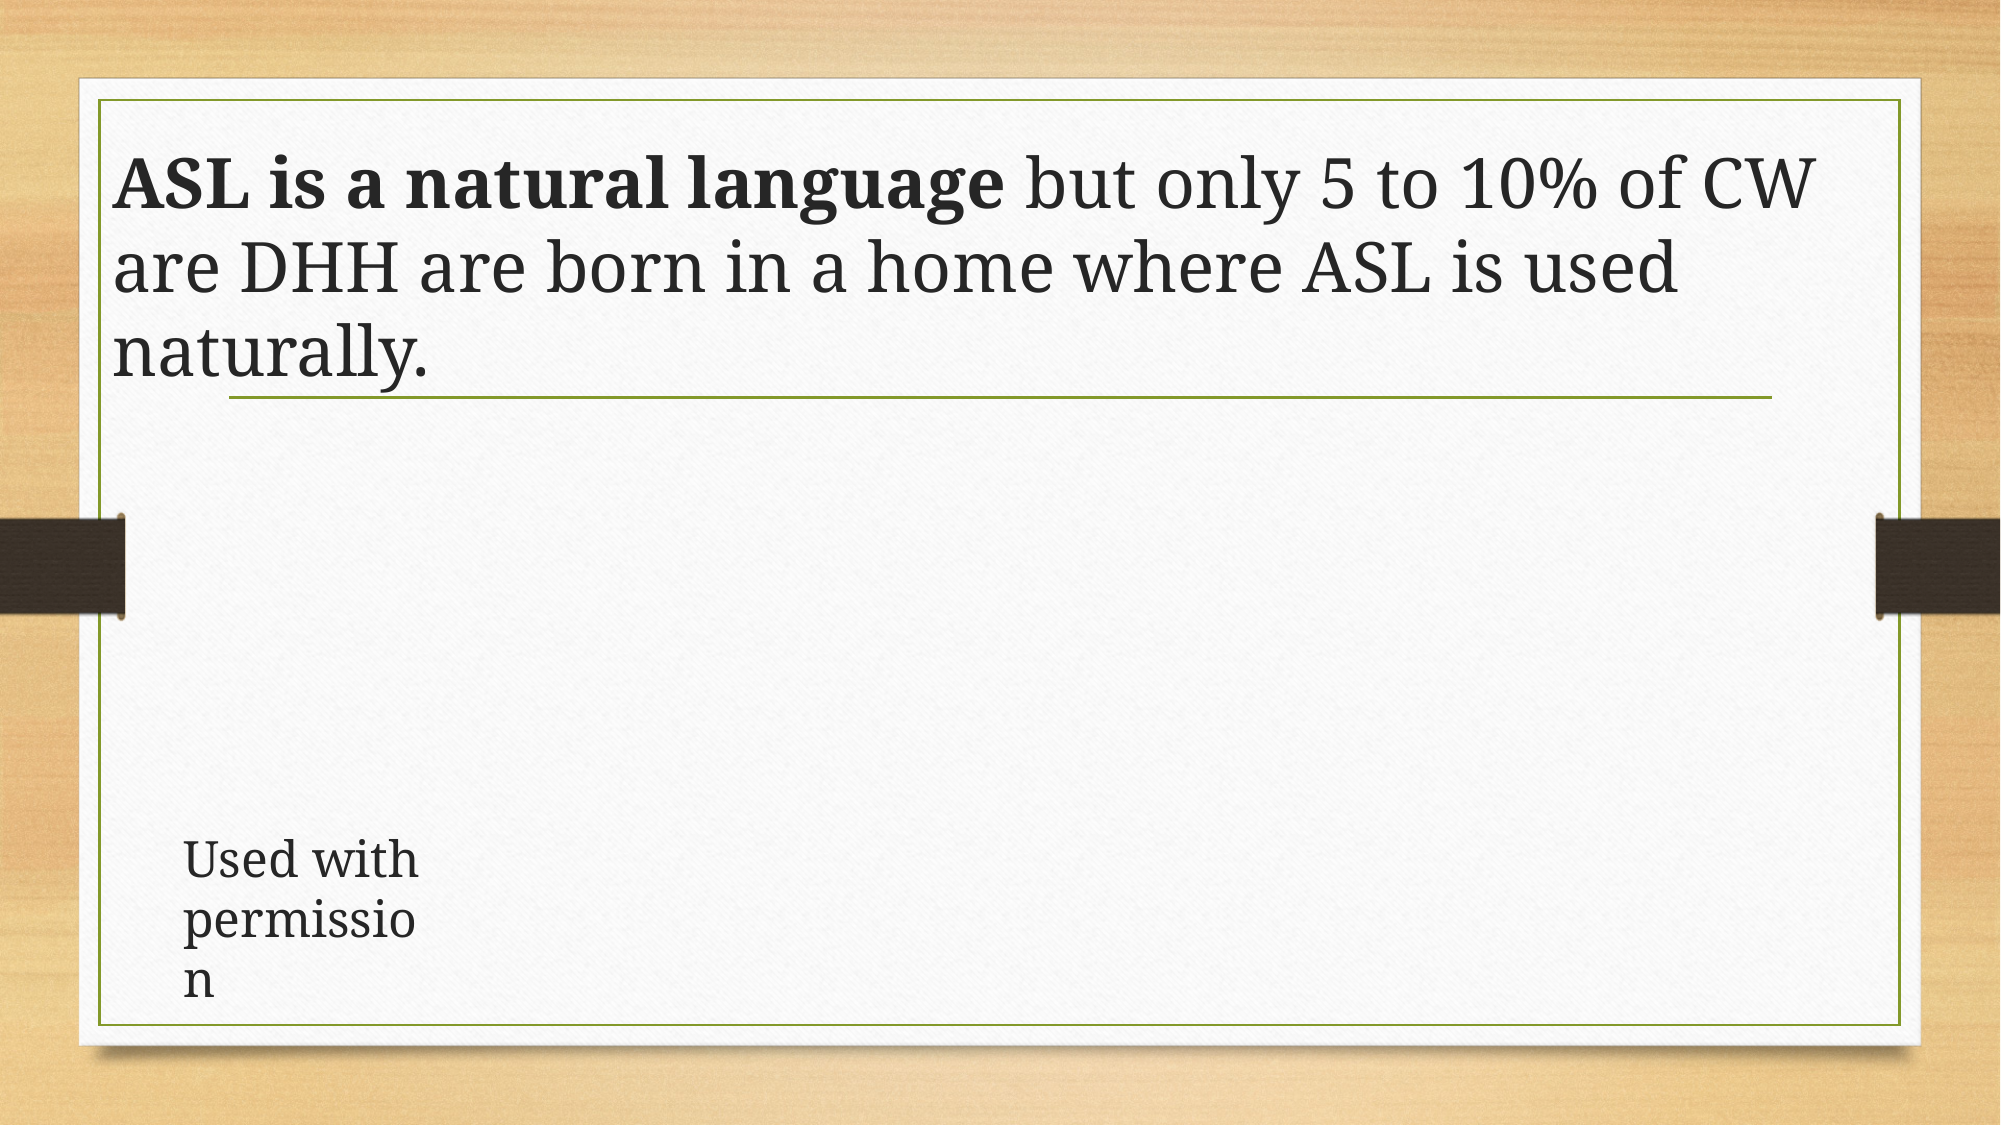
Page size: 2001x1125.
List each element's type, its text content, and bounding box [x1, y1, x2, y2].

picture [0, 0, 2001, 1125]
title ASL is a natural language but only 5 to 10% of CW are DHH are born in a home where ASL is used naturally. [97, 131, 1934, 398]
list Used with permission [168, 819, 444, 994]
